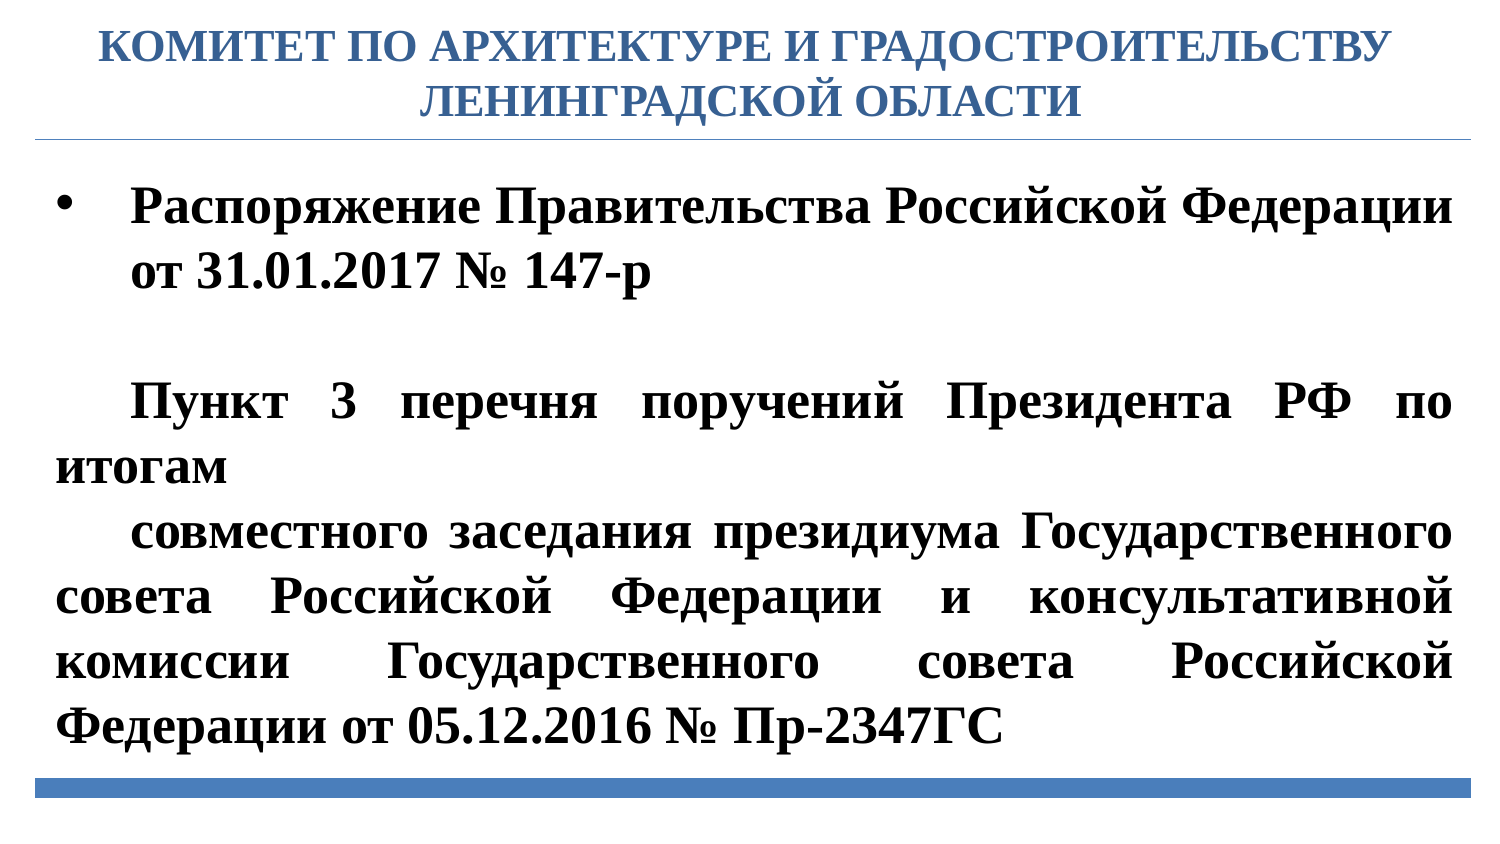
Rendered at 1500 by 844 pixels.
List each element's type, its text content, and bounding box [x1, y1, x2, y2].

text_box КОМИТЕТ ПО АРХИТЕКТУРЕ И ГРАДОСТРОИТЕЛЬСТВУ ЛЕНИНГРАДСКОЙ ОБЛАСТИ [3, 2, 1500, 140]
text_box Распоряжение Правительства Российской Федерации от 31.01.2017 № 147-р Пункт 3 перечня поручений Президента РФ по итогам совместного заседания президиума Государственного совета Российской Федерации и консультативной комиссии Государственного совета Российской Федерации от 05.12.2016 № Пр-2347ГС [40, 161, 1471, 762]
